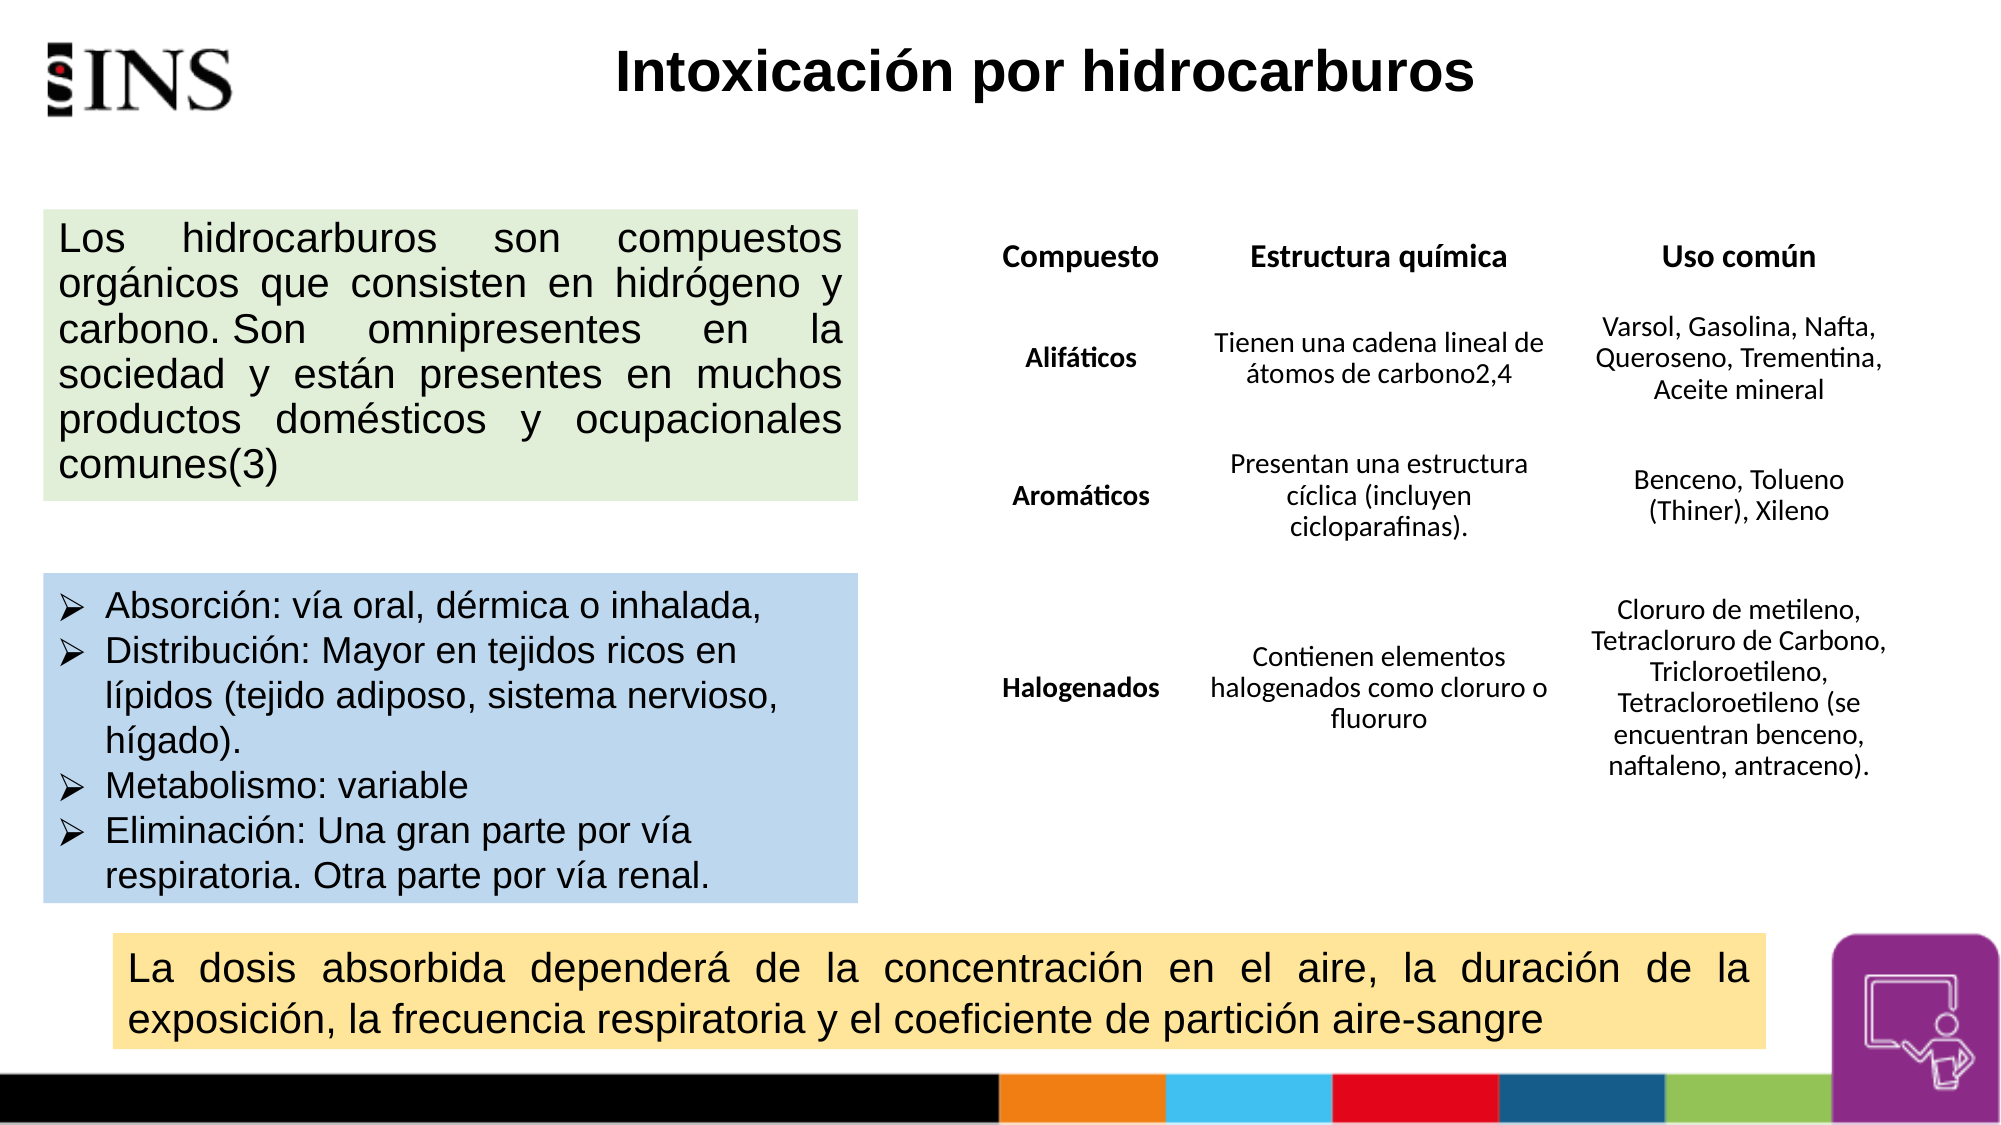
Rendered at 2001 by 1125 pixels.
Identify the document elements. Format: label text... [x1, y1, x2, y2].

table_cell Aromáticos [974, 440, 1189, 577]
table_cell Varsol, Gasolina, Nafta, Queroseno, Trementina, Aceite mineral [1571, 302, 1908, 440]
table_cell Tienen una cadena lineal de átomos de carbono2,4 [1189, 302, 1571, 440]
text_box La dosis absorbida dependerá de la concentración en el aire, la duración de la exposición, la frecuencia respiratoria y el coeficiente de partición aire-sangre [112, 933, 1766, 1050]
table_cell Halogenados [974, 577, 1189, 824]
text_box Absorción: vía oral, dérmica o inhalada, Distribución: Mayor en tejidos ricos en lípidos (tejido adiposo, sistema nervioso, hígado). Metabolismo: variable Eliminación: Una gran parte por vía respiratoria. Otra parte por vía renal. [43, 573, 858, 904]
picture [0, 0, 2001, 1125]
table_cell Presentan una estructura cíclica (incluyen cicloparafinas). [1189, 440, 1571, 577]
table_cell Cloruro de metileno, Tetracloruro de Carbono, Tricloroetileno, Tetracloroetileno (se encuentran benceno, naftaleno, antraceno). [1571, 577, 1908, 824]
text_box Los hidrocarburos son compuestos orgánicos que consisten en hidrógeno y carbono. Son omnipresentes en la sociedad y están presentes en muchos productos domésticos y ocupacionales comunes(3) [43, 209, 858, 501]
text_box Intoxicación por hidrocarburos [183, 0, 1909, 186]
table_header Compuesto [974, 186, 1189, 302]
table_header Estructura química [1189, 186, 1571, 302]
table_header Uso común [1571, 186, 1908, 302]
table_cell Alifáticos [974, 302, 1189, 440]
table_cell Benceno, Tolueno (Thiner), Xileno [1571, 440, 1908, 577]
table_cell Contienen elementos halogenados como cloruro o fluoruro [1189, 577, 1571, 824]
